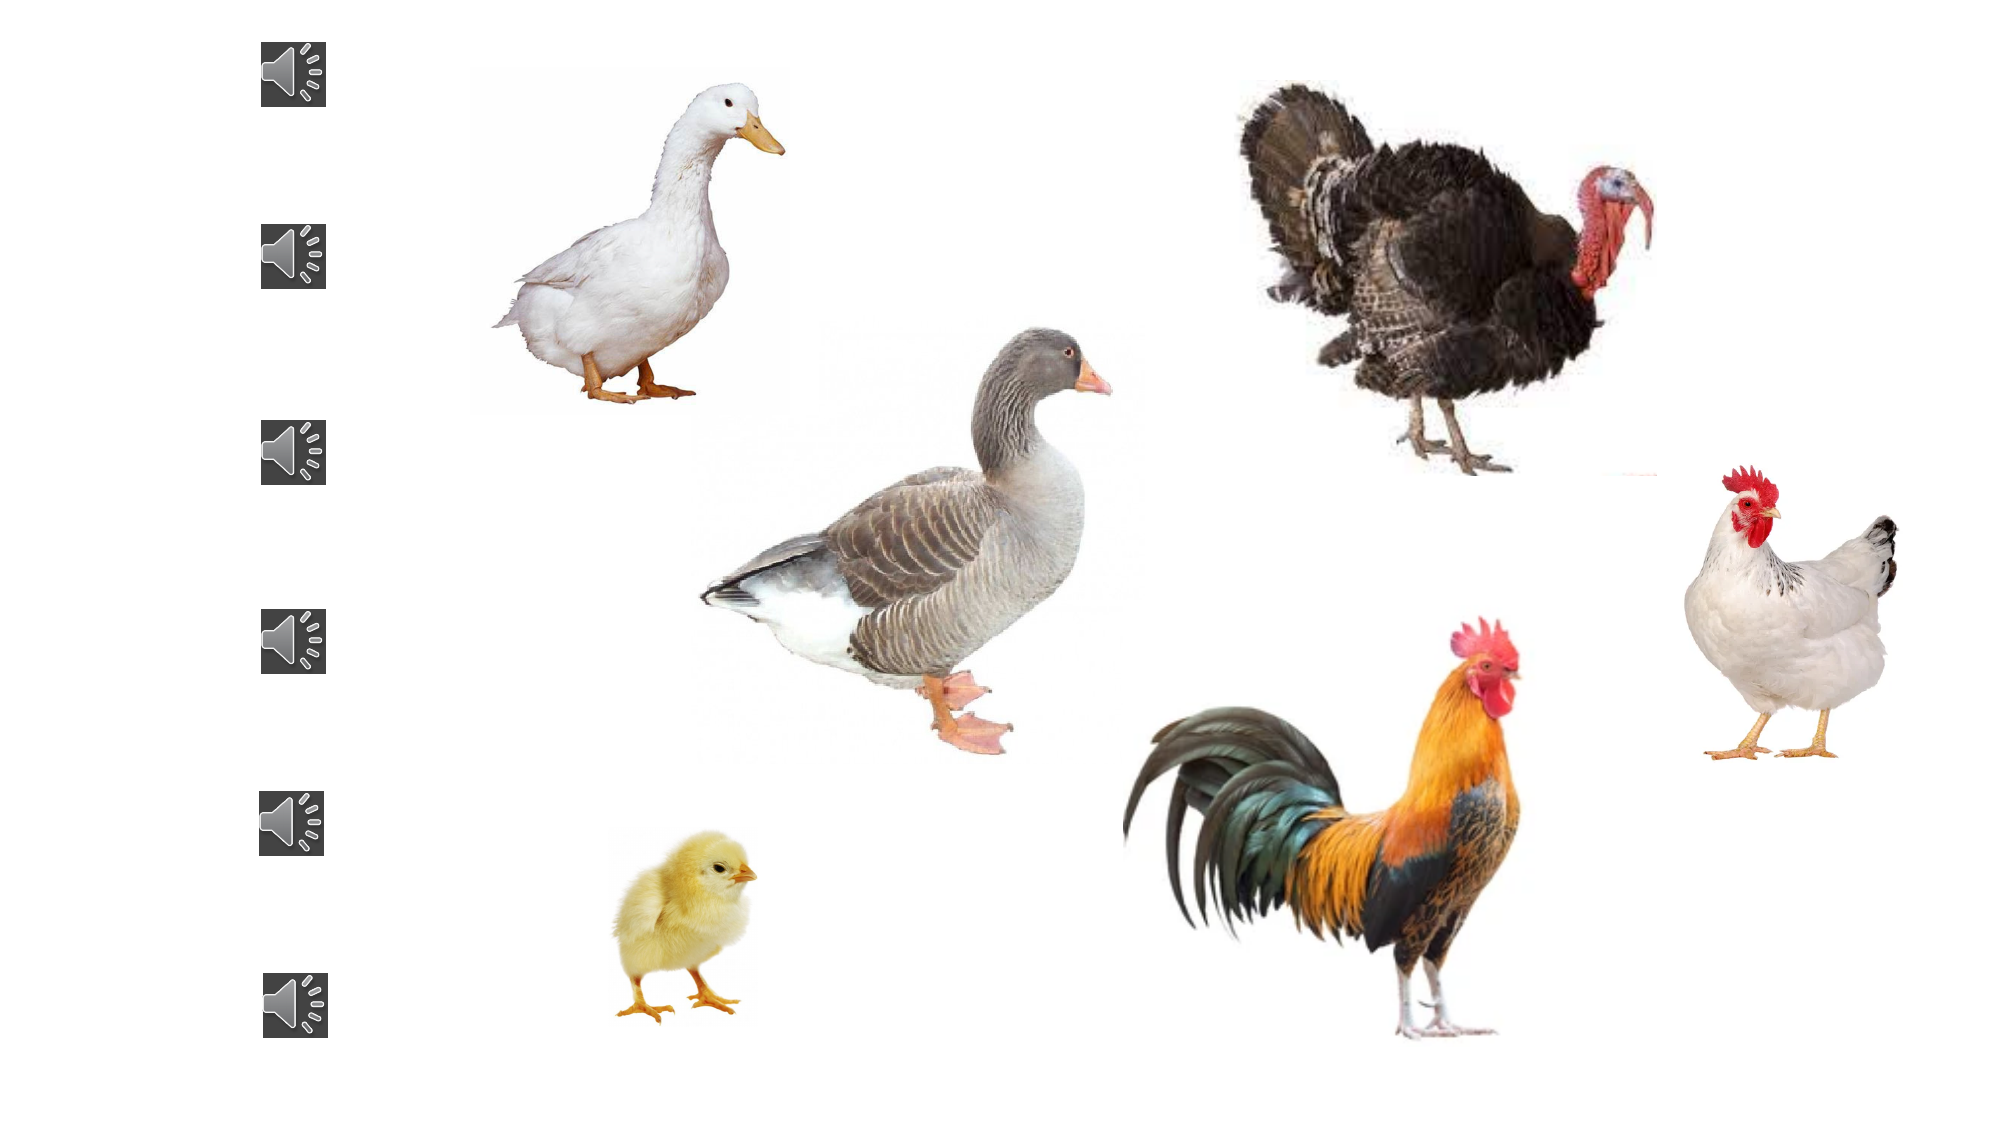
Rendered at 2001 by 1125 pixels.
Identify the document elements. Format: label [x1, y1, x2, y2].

list [691, 315, 1145, 764]
picture [258, 790, 326, 858]
picture [261, 972, 329, 1040]
picture [1233, 80, 1657, 476]
picture [260, 608, 327, 676]
picture [608, 827, 758, 1027]
picture [260, 223, 327, 290]
picture [470, 67, 819, 416]
picture [260, 41, 327, 108]
picture [1122, 605, 1565, 1047]
picture [1674, 460, 1909, 765]
picture [260, 419, 327, 487]
